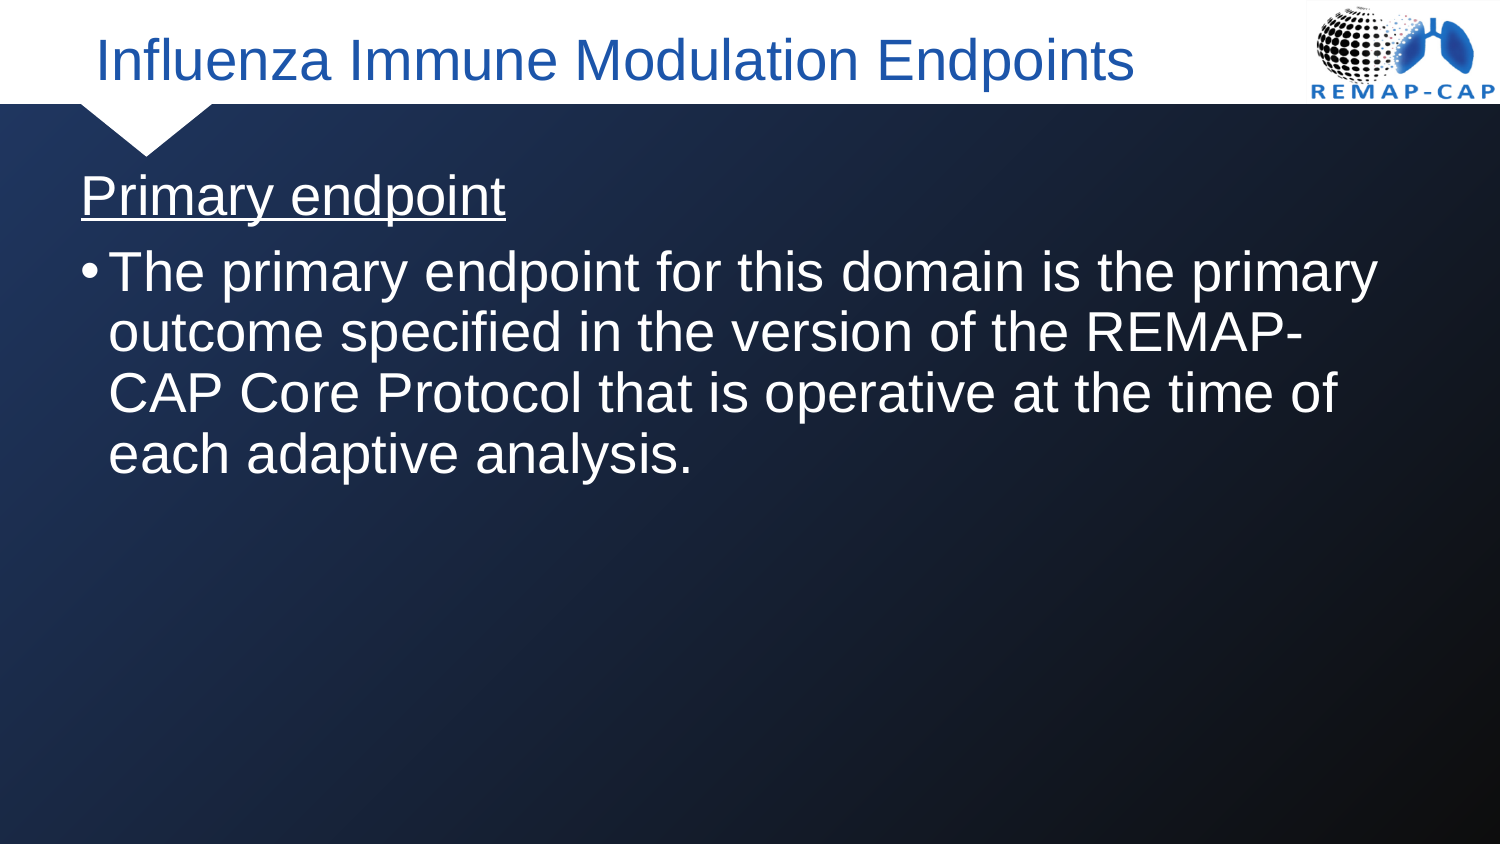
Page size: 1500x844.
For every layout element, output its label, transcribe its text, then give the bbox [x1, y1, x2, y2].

list Primary endpoint The primary endpoint for this domain is the primary outcome specified in the version of the REMAP-CAP Core Protocol that is operative at the time of each adaptive analysis. [66, 158, 1428, 763]
title Influenza Immune Modulation Endpoints [80, 14, 1158, 112]
picture [1306, 0, 1500, 104]
